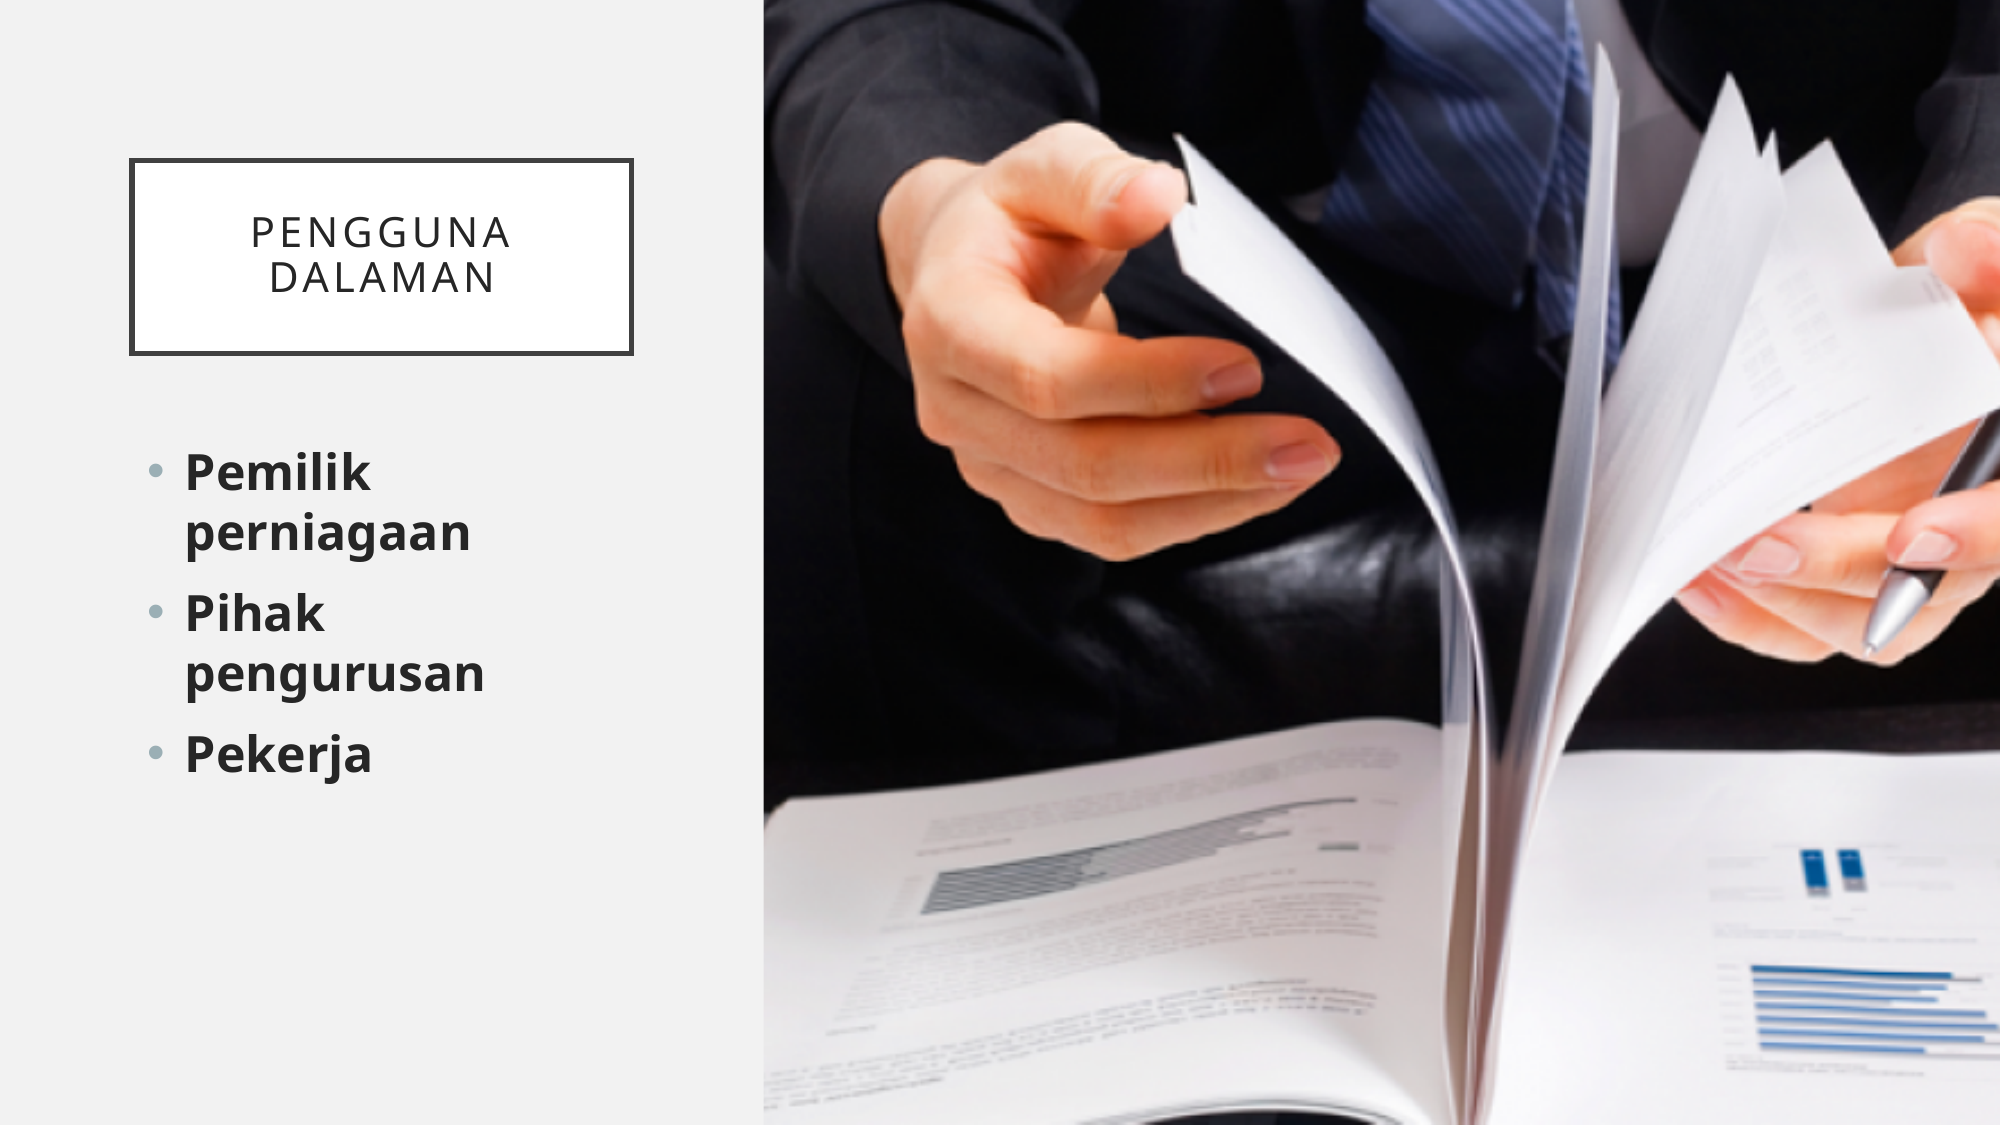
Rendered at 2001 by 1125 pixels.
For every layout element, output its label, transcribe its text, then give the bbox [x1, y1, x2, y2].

title Pengguna Dalaman [129, 158, 634, 356]
list Pemilik perniagaan Pihak pengurusan Pekerja [131, 433, 632, 968]
picture [763, 0, 2000, 1125]
